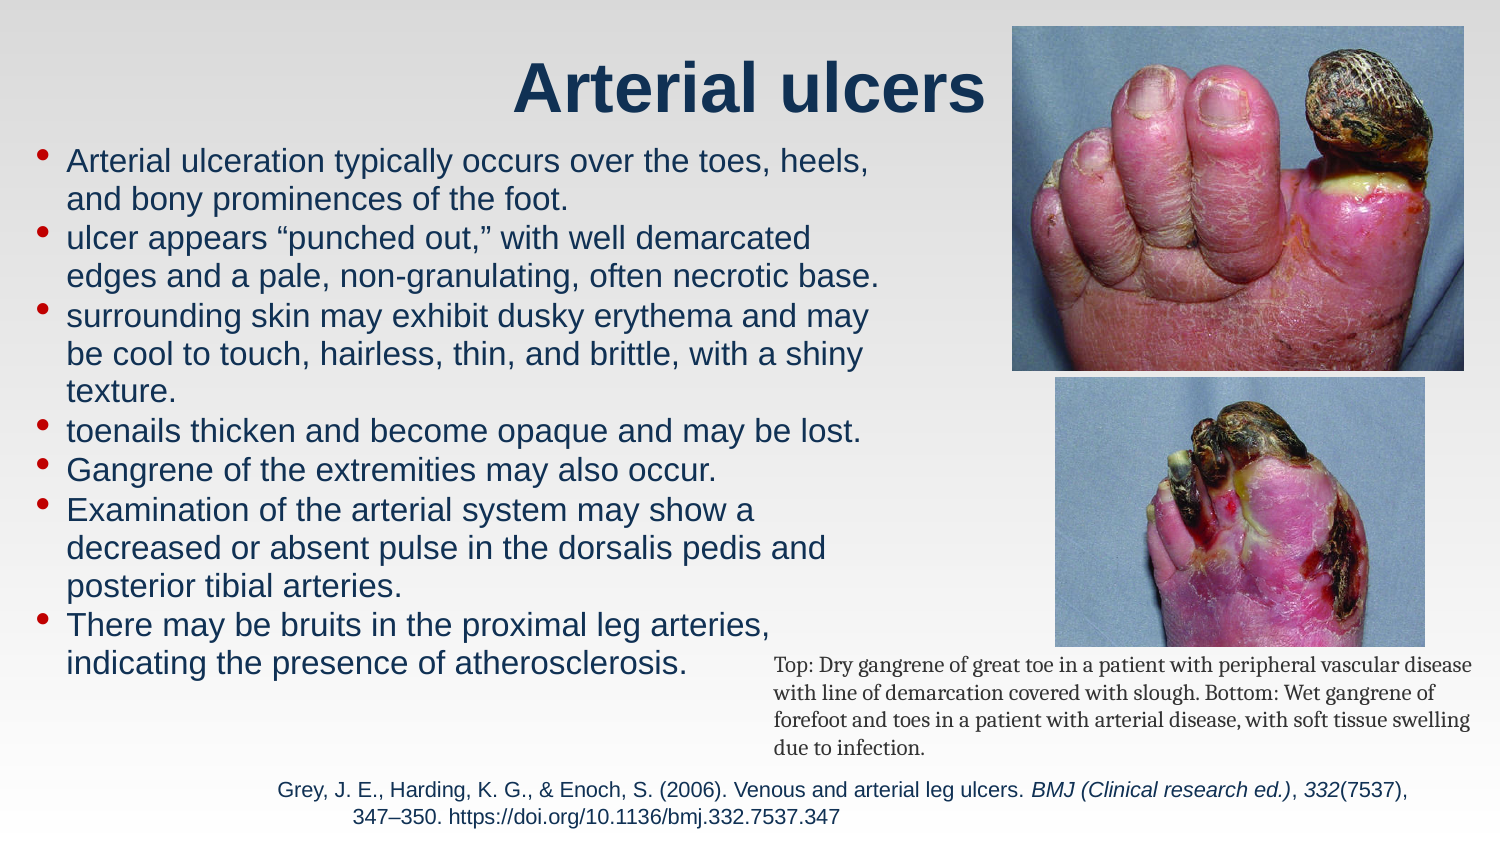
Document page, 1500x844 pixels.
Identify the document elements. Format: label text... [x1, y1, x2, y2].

text_box Top: Dry gangrene of great toe in a patient with peripheral vascular disease with line of demarcation covered with slough. Bottom: Wet gangrene of forefoot and toes in a patient with arterial disease, with soft tissue swelling due to infection. [759, 642, 1500, 768]
text_box Grey, J. E., Harding, K. G., & Enoch, S. (2006). Venous and arterial leg ulcers. BMJ (Clinical research ed.), 332(7537), 347–350. https://doi.org/10.1136/bmj.332.7537.347 [262, 768, 1450, 836]
list Arterial ulceration typically occurs over the toes, heels, and bony prominences of the foot. ulcer appears “punched out,” with well demarcated edges and a pale, non-granulating, often necrotic base. surrounding skin may exhibit dusky erythema and may be cool to touch, hairless, thin, and brittle, with a shiny texture. toenails thicken and become opaque and may be lost. Gangrene of the extremities may also occur. Examination of the arterial system may show a decreased or absent pulse in the dorsalis pedis and posterior tibial arteries. There may be bruits in the proximal leg arteries, indicating the presence of atherosclerosis. [20, 134, 909, 572]
picture [1012, 26, 1464, 371]
picture [1054, 377, 1426, 647]
title Arterial ulcers [75, 33, 1007, 175]
